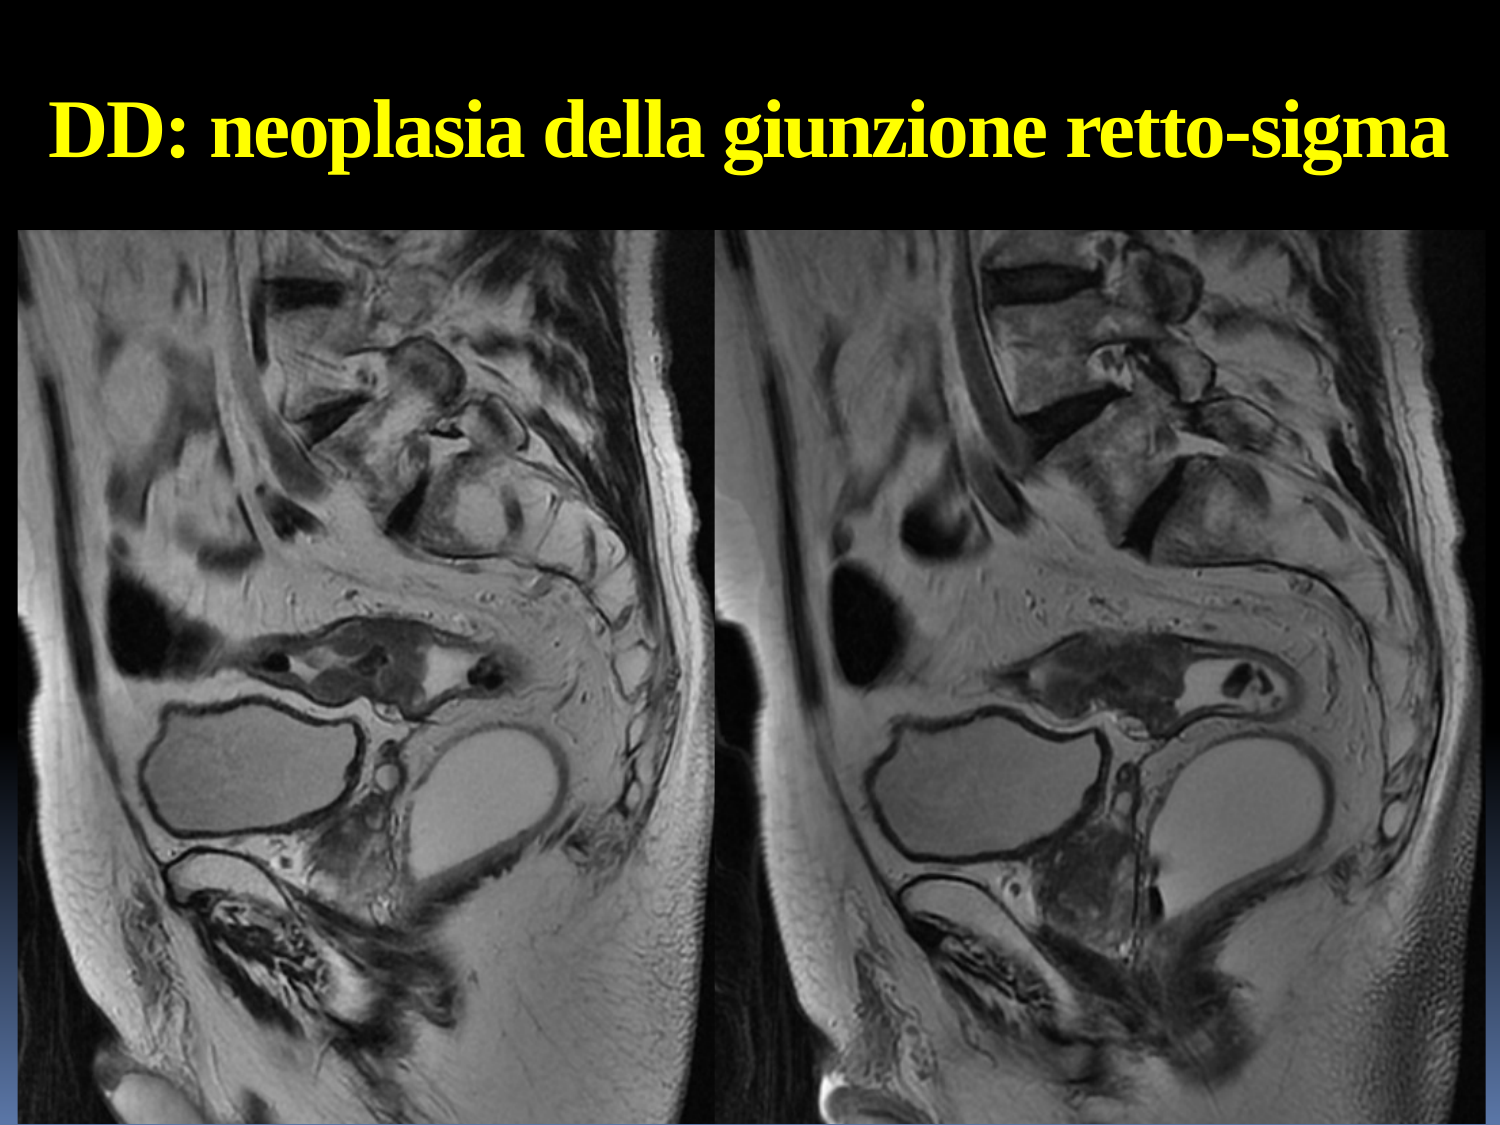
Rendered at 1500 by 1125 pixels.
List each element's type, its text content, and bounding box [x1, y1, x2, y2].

text_box DD: neoplasia della giunzione retto-sigma [0, 66, 1500, 217]
picture [17, 230, 1486, 1124]
